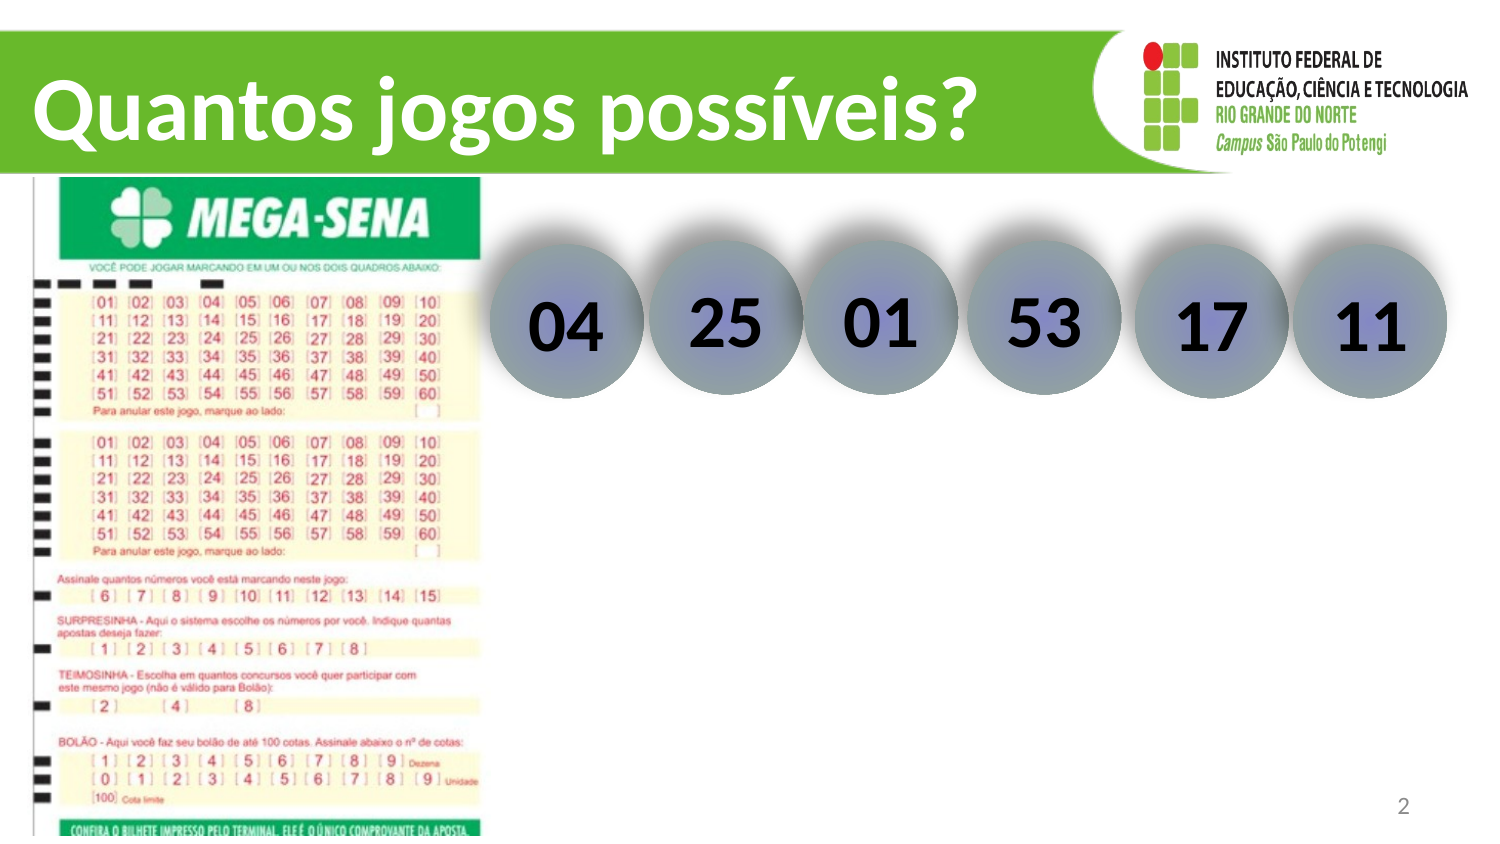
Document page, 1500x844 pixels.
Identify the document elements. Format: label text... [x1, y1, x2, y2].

picture [0, 0, 1500, 844]
text_box 53 [965, 238, 1117, 397]
text_box 25 [647, 238, 795, 397]
slide_number 2 [1074, 782, 1425, 827]
text_box 17 [1132, 242, 1282, 401]
text_box 01 [802, 238, 953, 397]
title Quantos jogos possíveis? [17, 33, 1425, 175]
text_box 11 [1291, 242, 1449, 401]
text_box 04 [495, 242, 638, 401]
